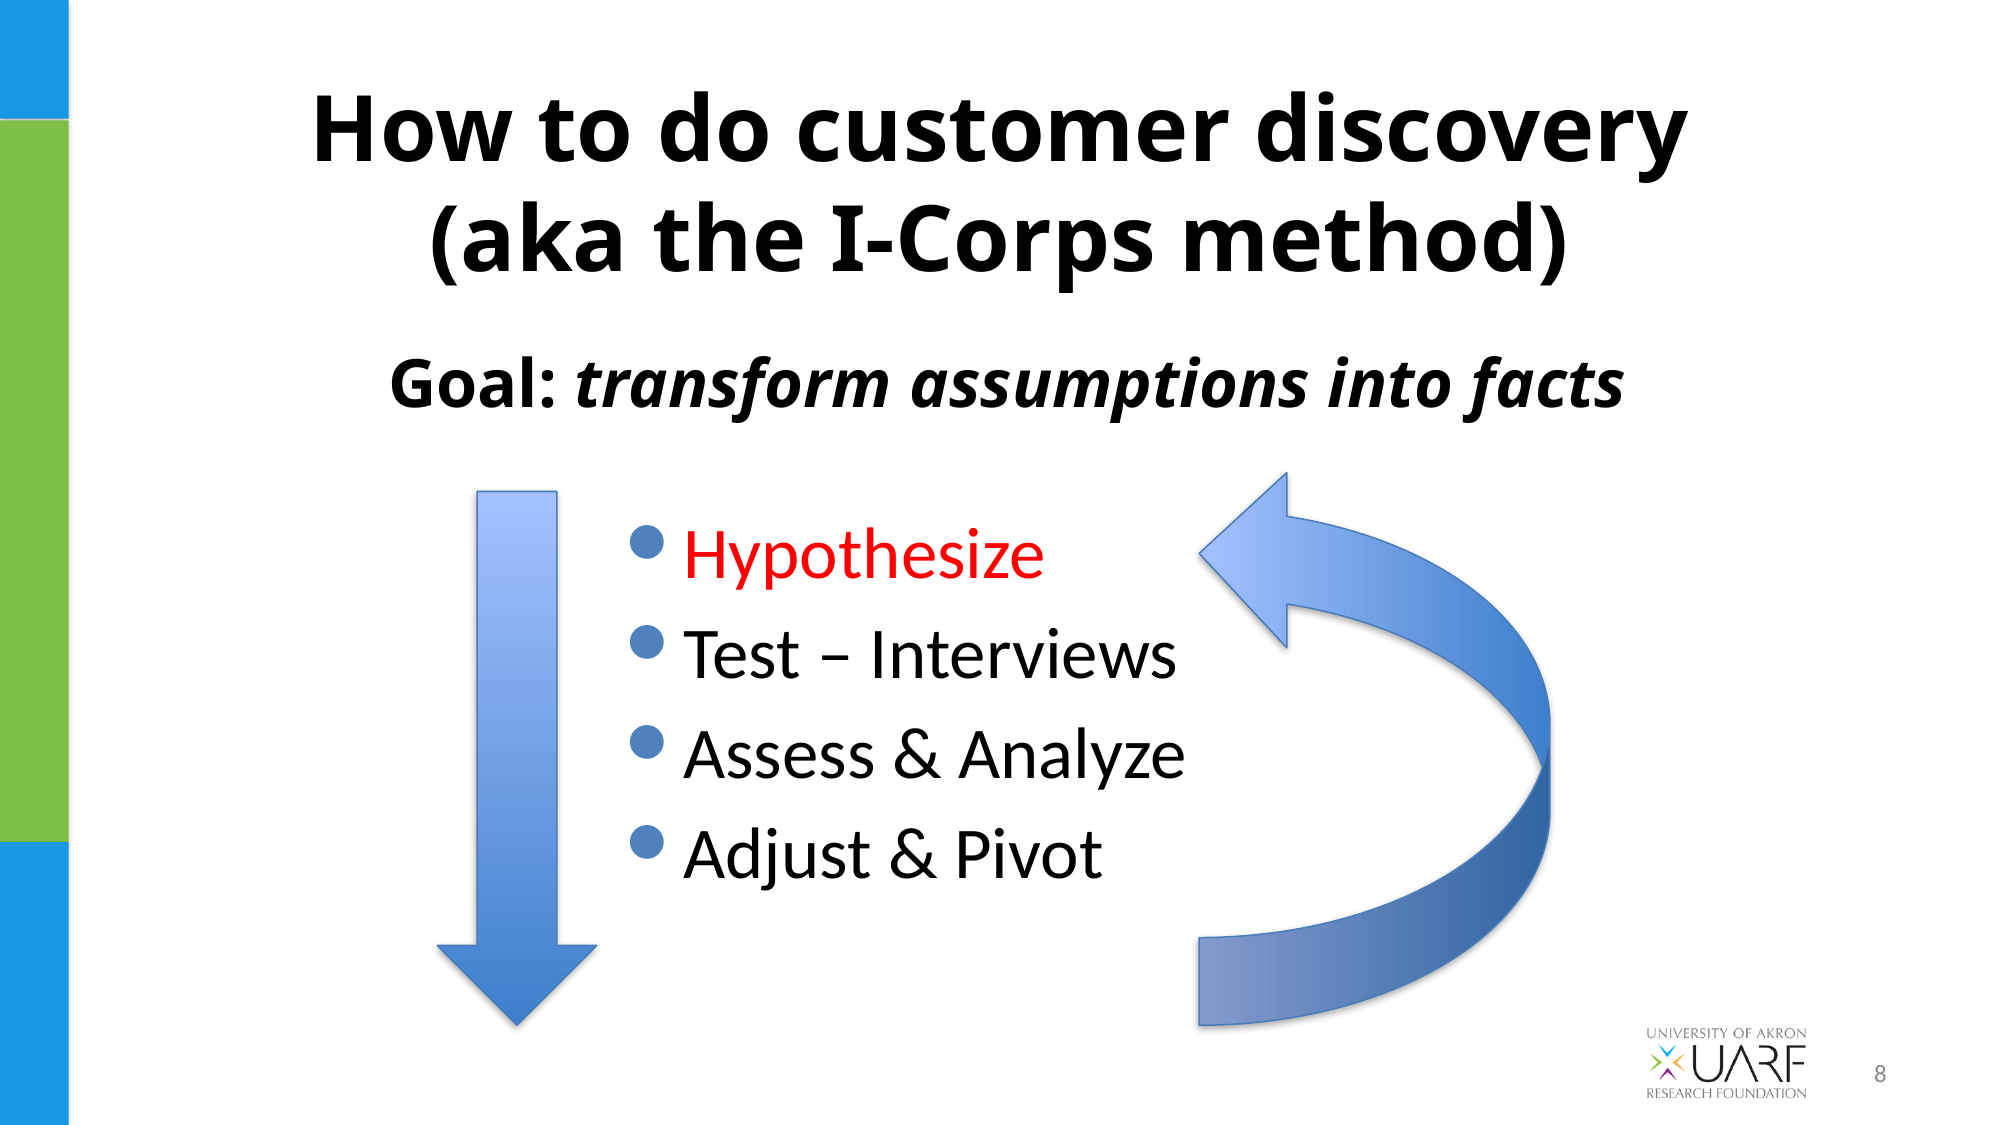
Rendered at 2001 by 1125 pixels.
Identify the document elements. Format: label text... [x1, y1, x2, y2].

text_box Hypothesize Test – Interviews Assess & Analyze Adjust & Pivot [596, 465, 1496, 1082]
text_box [1198, 471, 1551, 1027]
title How to do customer discovery (aka the I-Corps method) [99, 45, 1900, 315]
list Goal: transform assumptions into facts [99, 333, 1902, 466]
slide_number 8 [1435, 1042, 1902, 1103]
text_box [436, 490, 598, 1026]
picture [1640, 1019, 1815, 1042]
